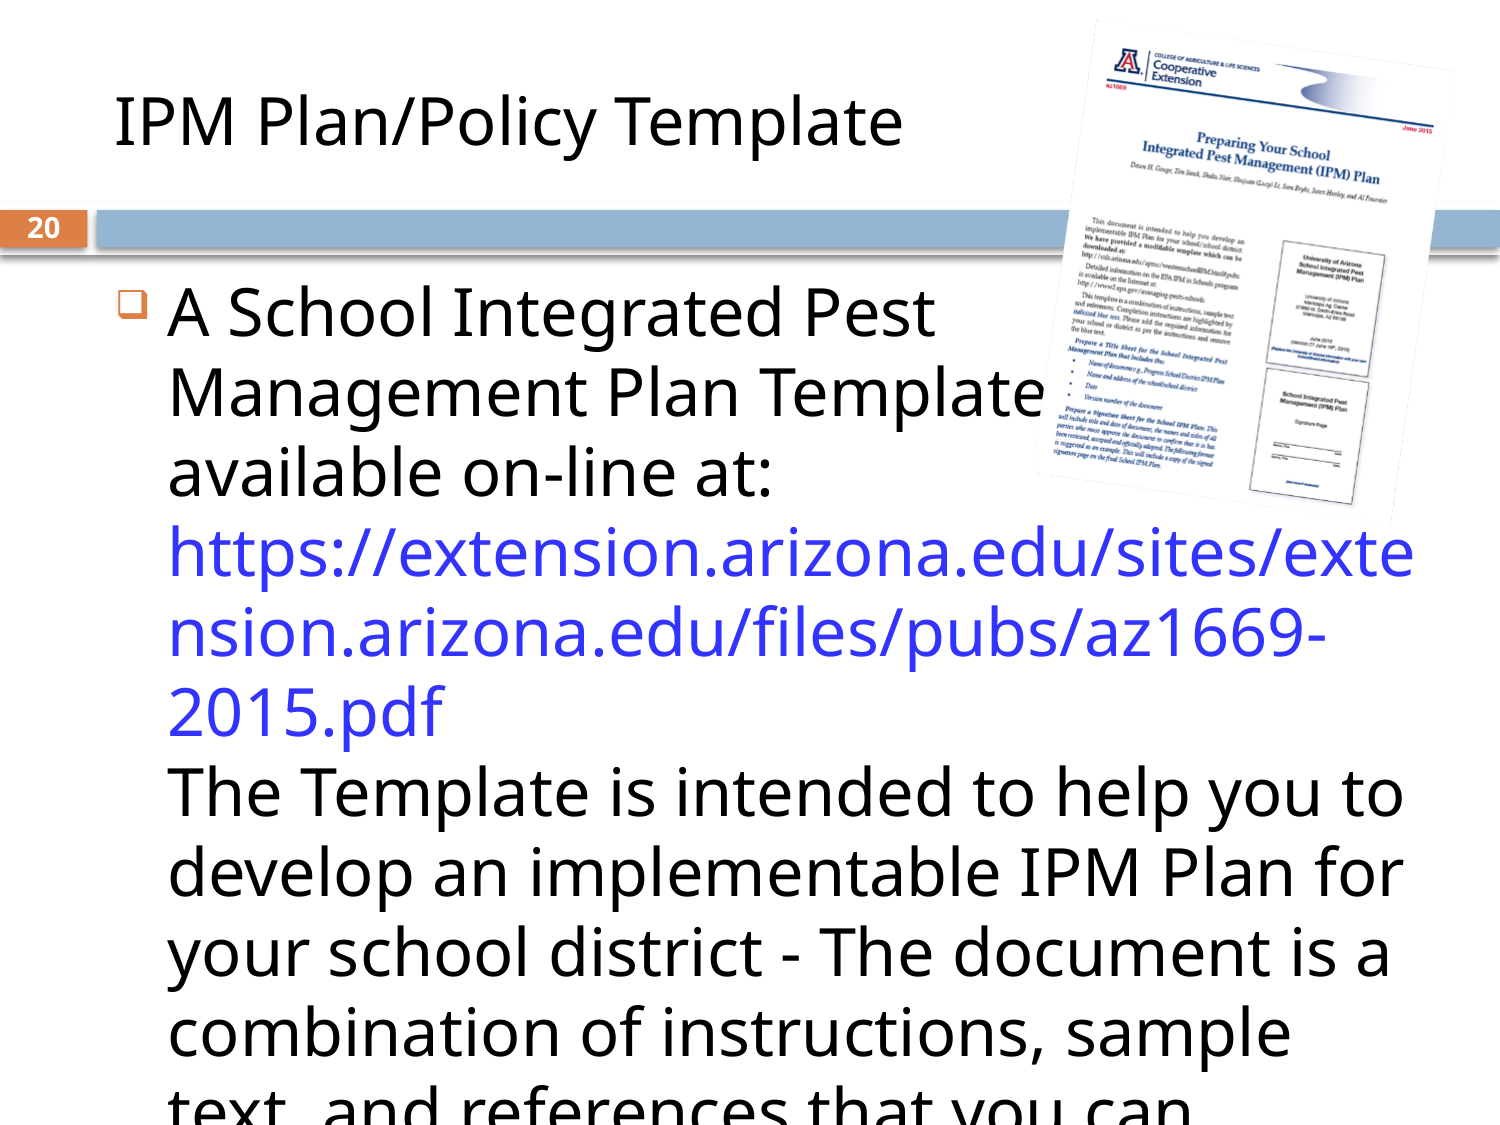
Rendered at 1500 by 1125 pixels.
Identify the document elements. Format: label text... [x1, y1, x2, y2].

picture [1030, 19, 1456, 525]
slide_number 20 [0, 208, 88, 249]
title IPM Plan/Policy Template [99, 37, 1025, 200]
text_box A School Integrated Pest Management Plan Template is available on-line at: https://extension.arizona.edu/sites/extension.arizona.edu/files/pubs/az1669-2015.pdf The Template is intended to help you to develop an implementable IPM Plan for your school district - The document is a combination of instructions, sample text, and references that you can modify to fit your own situation [100, 262, 1438, 1000]
